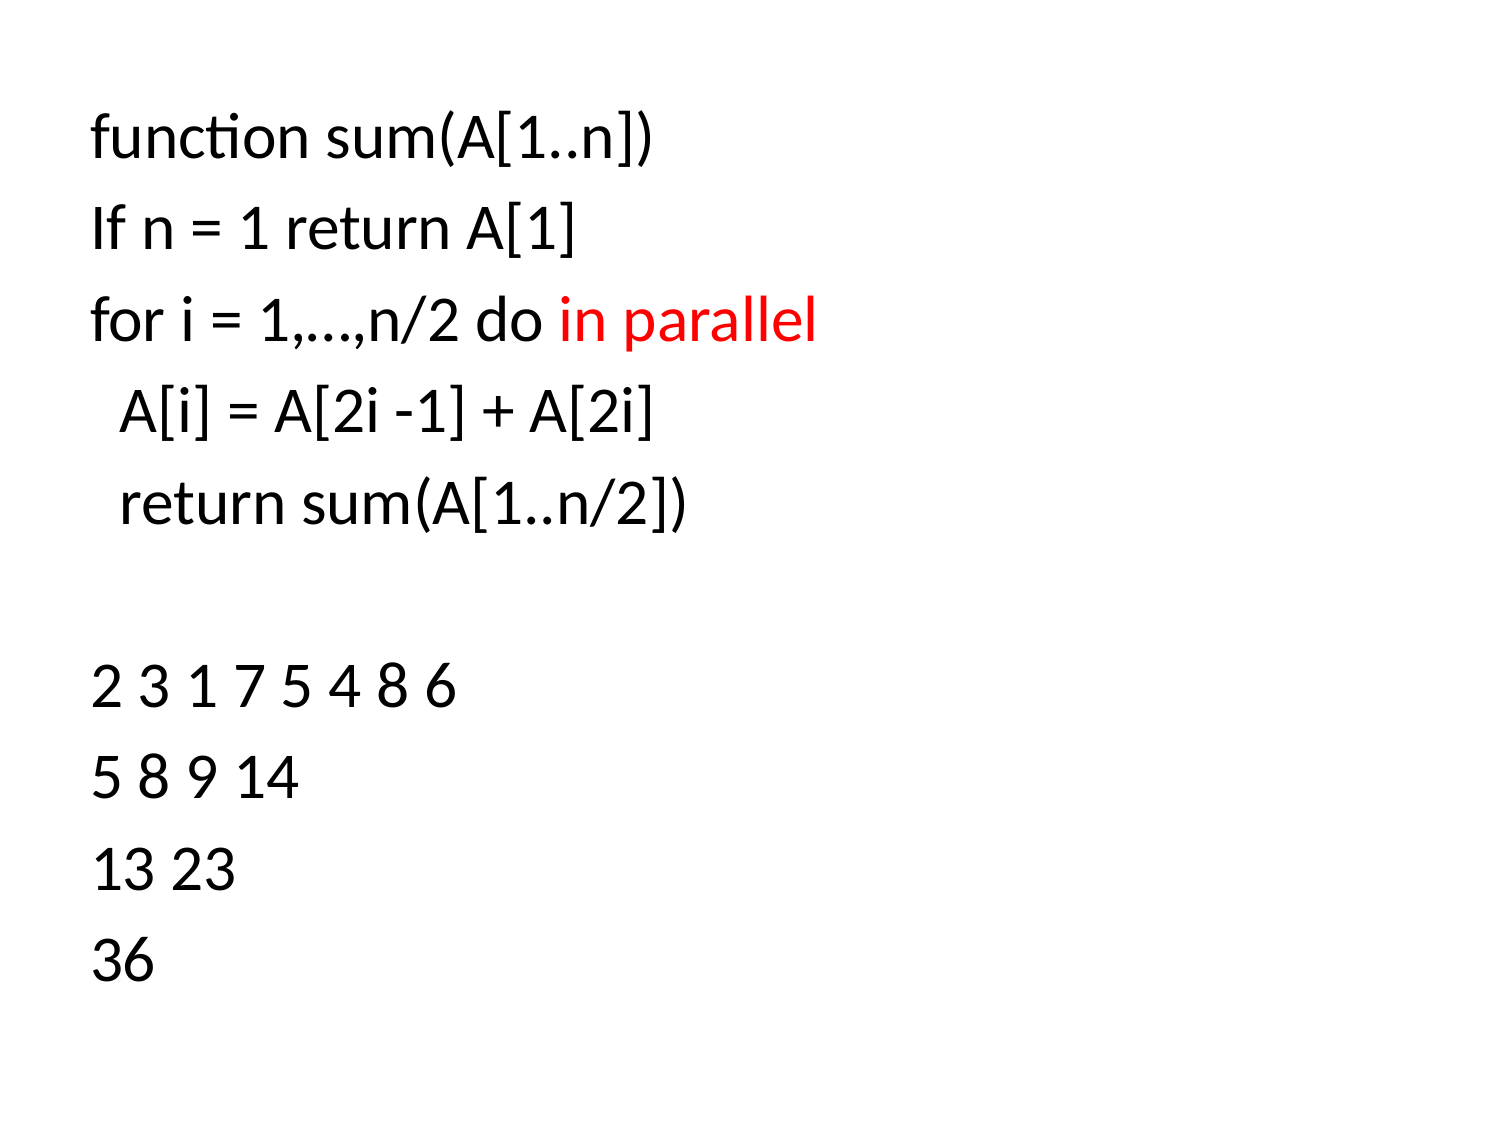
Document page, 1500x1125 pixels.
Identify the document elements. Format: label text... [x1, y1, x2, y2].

list function sum(A[1..n]) If n = 1 return A[1] for i = 1,…,n/2 do in parallel A[i] = A[2i -1] + A[2i] return sum(A[1..n/2]) 2 3 1 7 5 4 8 6 5 8 9 14 13 23 36 [75, 85, 1425, 1005]
